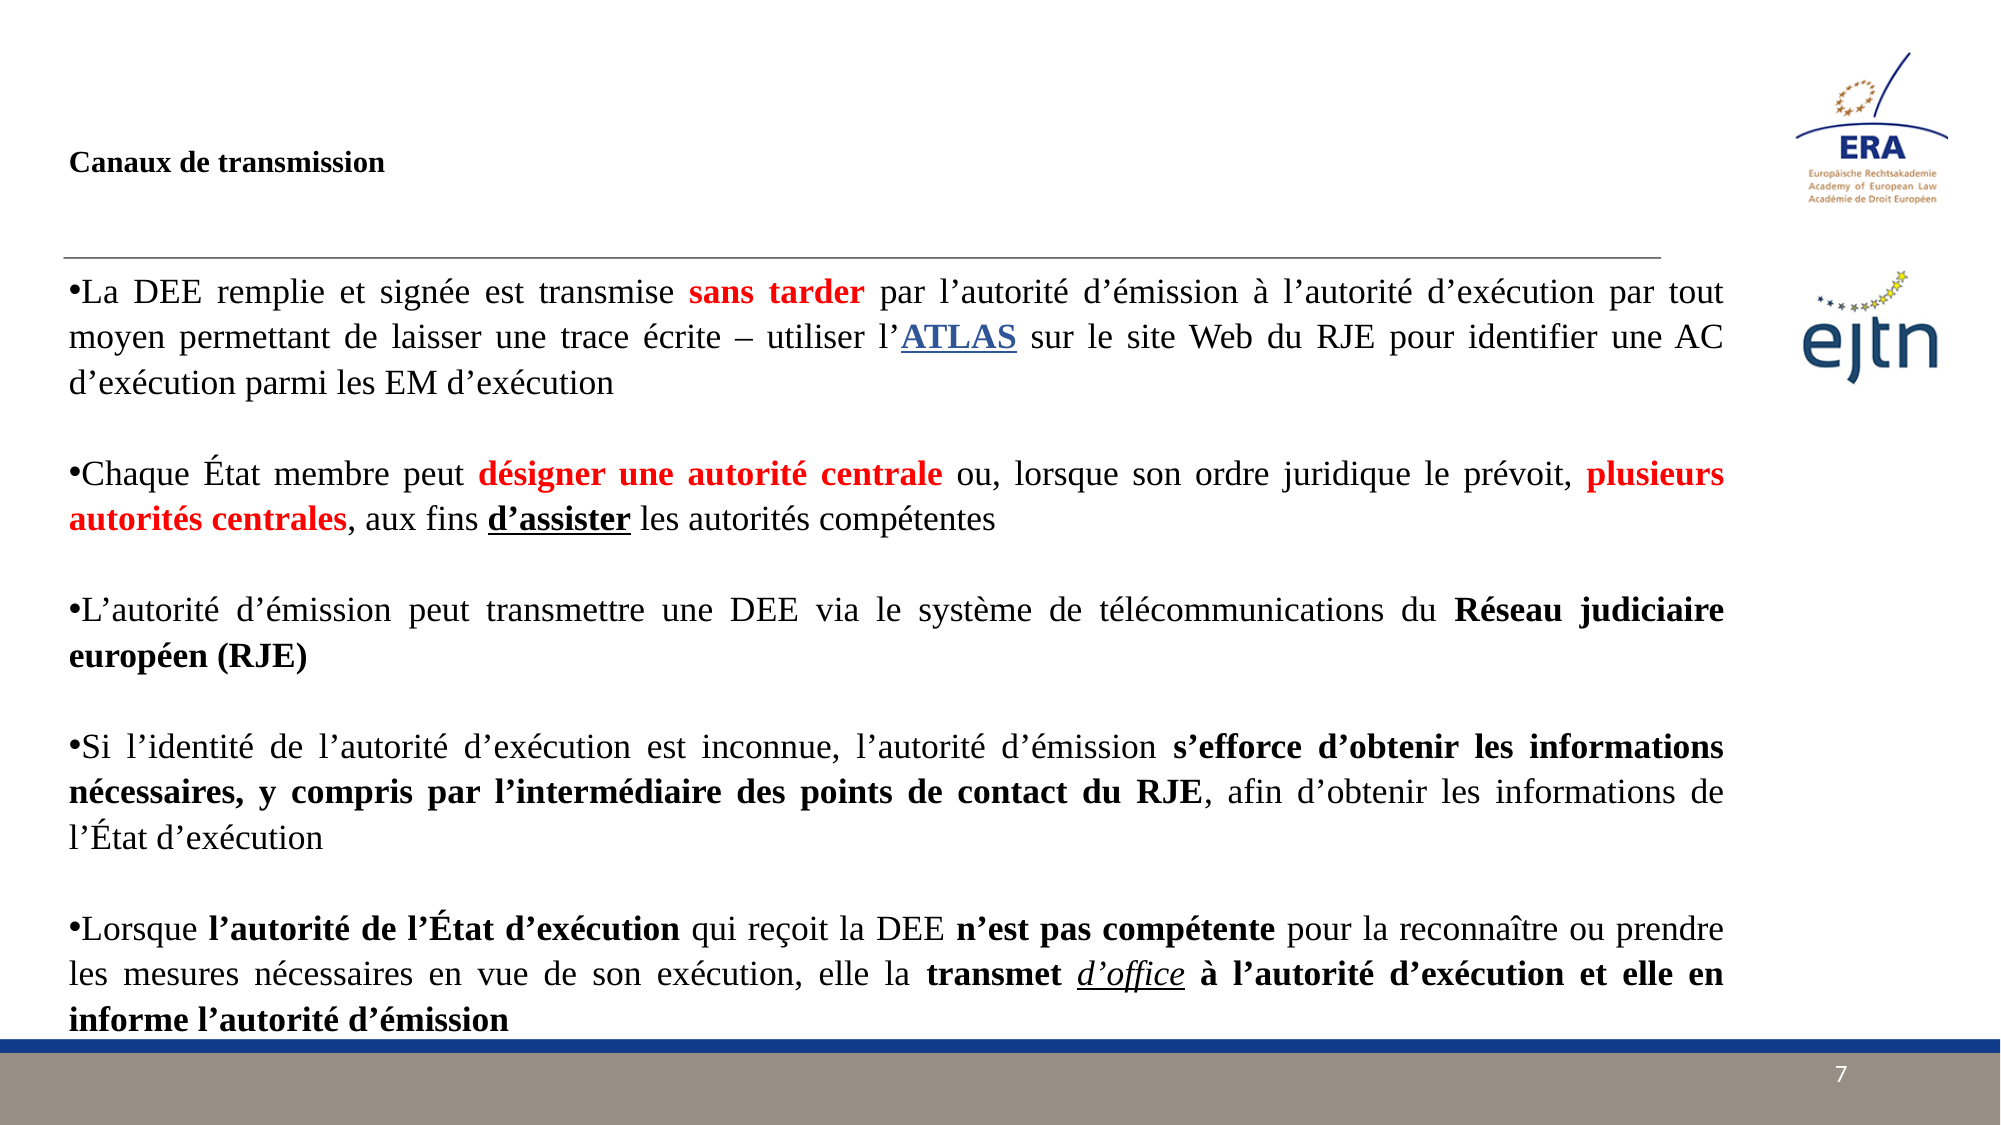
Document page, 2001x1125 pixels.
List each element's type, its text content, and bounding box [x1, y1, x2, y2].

list La DEE remplie et signée est transmise sans tarder par l’autorité d’émission à l’autorité d’exécution par tout moyen permettant de laisser une trace écrite – utiliser l’ATLAS sur le site Web du RJE pour identifier une AC d’exécution parmi les EM d’exécution Chaque État membre peut désigner une autorité centrale ou, lorsque son ordre juridique le prévoit, plusieurs autorités centrales, aux fins d’assister les autorités compétentes L’autorité d’émission peut transmettre une DEE via le système de télécommunications du Réseau judiciaire européen (RJE) Si l’identité de l’autorité d’exécution est inconnue, l’autorité d’émission s’efforce d’obtenir les informations nécessaires, y compris par l’intermédiaire des points de contact du RJE, afin d’obtenir les informations de l’État d’exécution Lorsque l’autorité de l’État d’exécution qui reçoit la DEE n’est pas compétente pour la reconnaître ou prendre les mesures nécessaires en vue de son exécution, elle la transmet d’office à l’autorité d’exécution et elle en informe l’autorité d’émission [53, 257, 1740, 1032]
title Canaux de transmission [53, 71, 1843, 258]
slide_number 7 [1412, 1042, 1863, 1103]
picture [0, 0, 2001, 1125]
